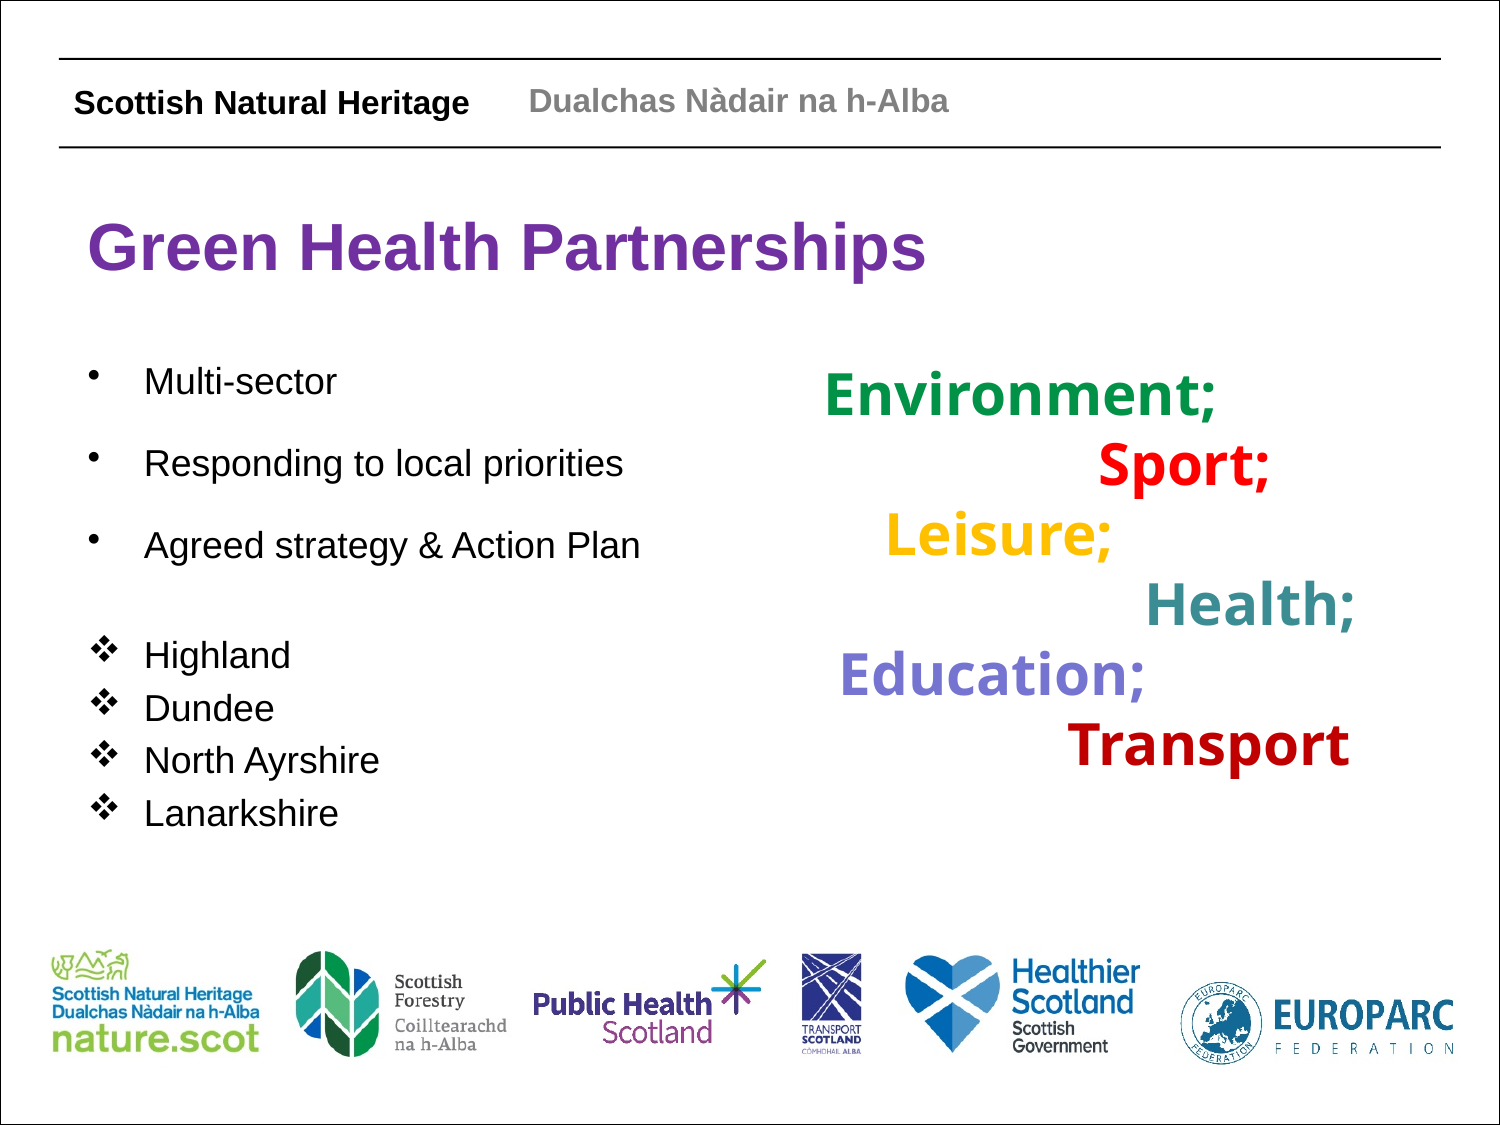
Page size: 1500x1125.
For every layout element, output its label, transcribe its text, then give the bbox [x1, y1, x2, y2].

list Multi-sector Responding to local priorities Agreed strategy & Action Plan Highland Dundee North Ayrshire Lanarkshire [72, 438, 809, 951]
text_box Green Health Partnerships [72, 196, 1455, 438]
picture [778, 922, 1169, 1083]
picture [50, 917, 773, 1088]
picture [1174, 975, 1463, 1067]
text_box Environment; Sport; Leisure; Health; Education; Transport [809, 349, 1475, 830]
